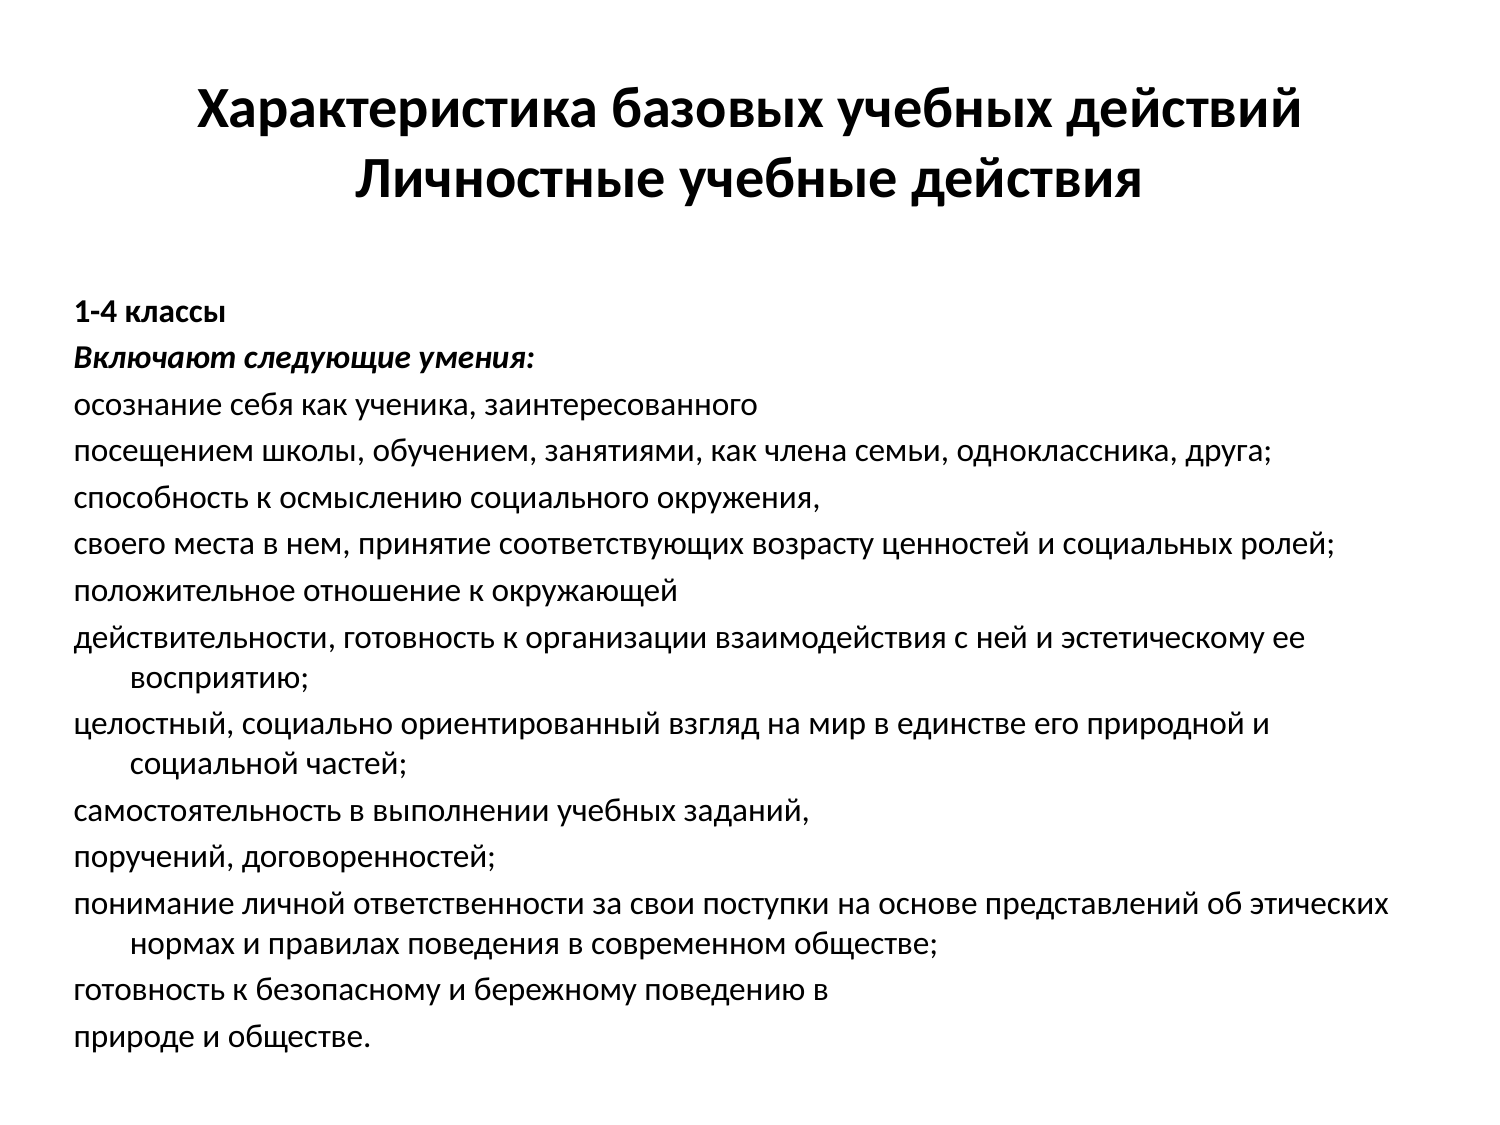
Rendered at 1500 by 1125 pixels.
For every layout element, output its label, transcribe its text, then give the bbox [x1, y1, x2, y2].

title Характеристика базовых учебных действий Личностные учебные действия [75, 45, 1425, 233]
list 1-4 классы Включают следующие умения: осознание себя как ученика, заинтересованного посещением школы, обучением, занятиями, как члена семьи, одноклассника, друга; способность к осмыслению социального окружения, своего места в нем, принятие соответствующих возрасту ценностей и социальных ролей; положительное отношение к окружающей действительности, готовность к организации взаимодействия с ней и эстетическому ее восприятию; целостный, социально ориентированный взгляд на мир в единстве его природной и социальной частей; самостоятельность в выполнении учебных заданий, поручений, договоренностей; понимание личной ответственности за свои поступки на основе представлений об этических нормах и правилах поведения в современном обществе; готовность к безопасному и бережному поведению в природе и обществе. [58, 281, 1409, 1024]
